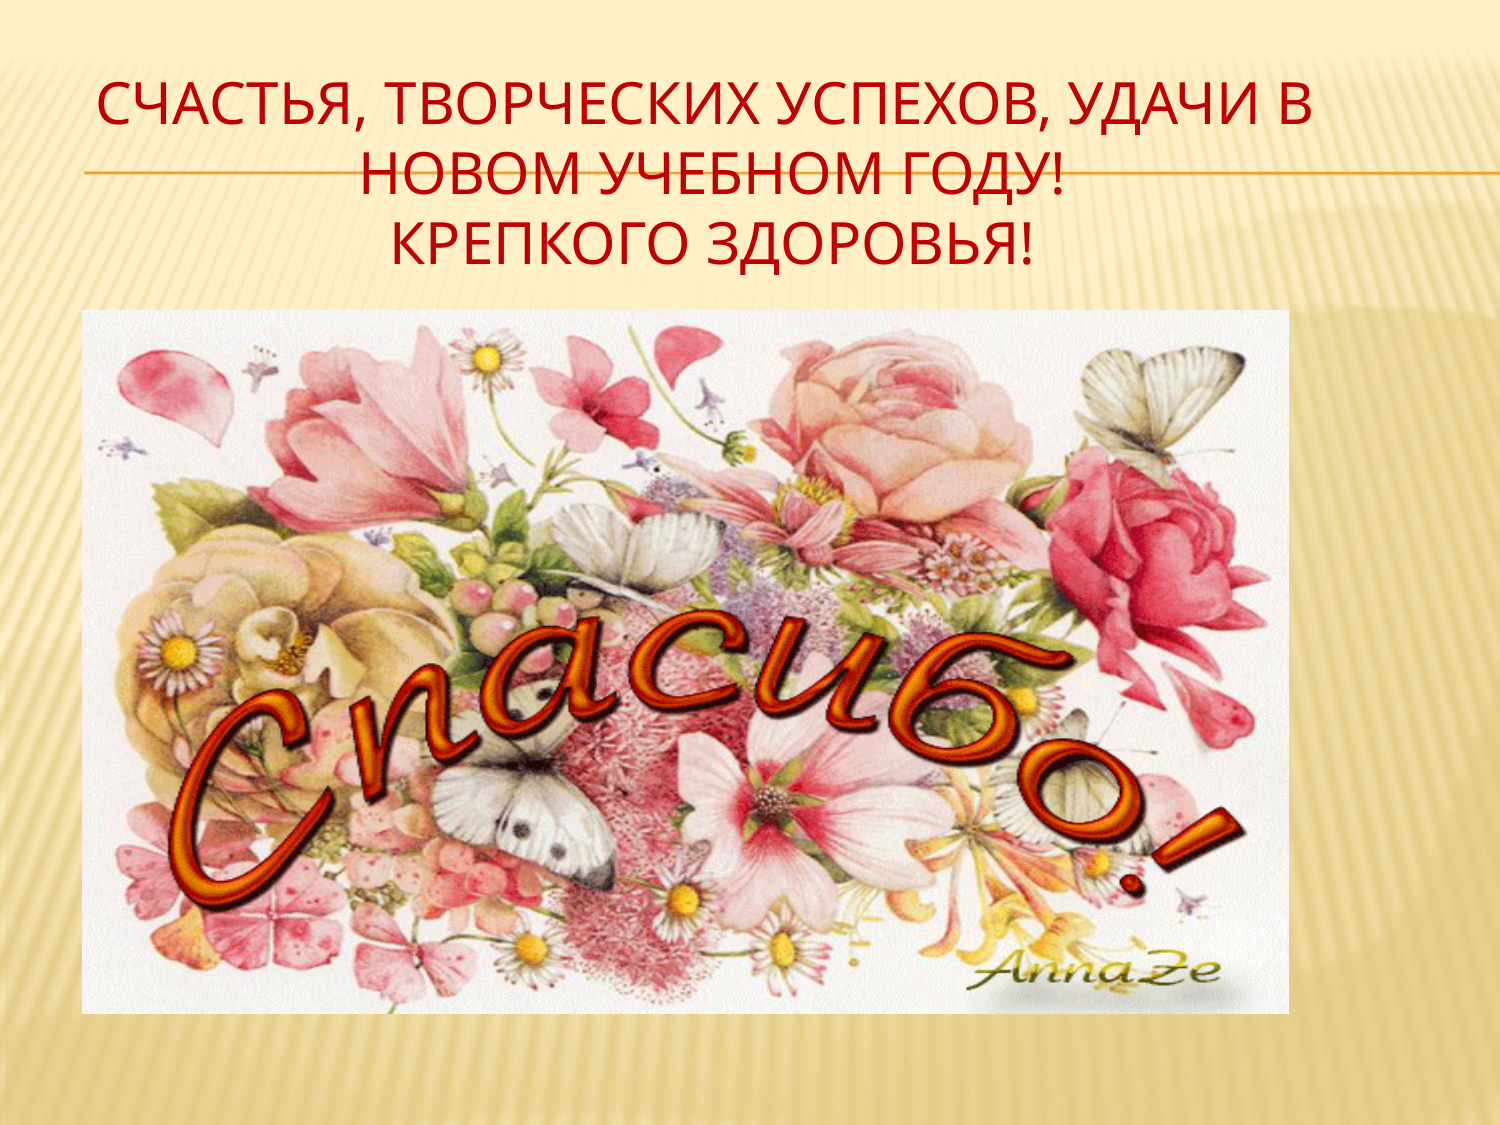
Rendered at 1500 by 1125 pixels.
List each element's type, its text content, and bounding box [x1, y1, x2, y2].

title Счастья, творческих успехов, удачи в новом учебном году! Крепкого здоровья! [0, 58, 1425, 354]
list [81, 310, 1290, 1015]
